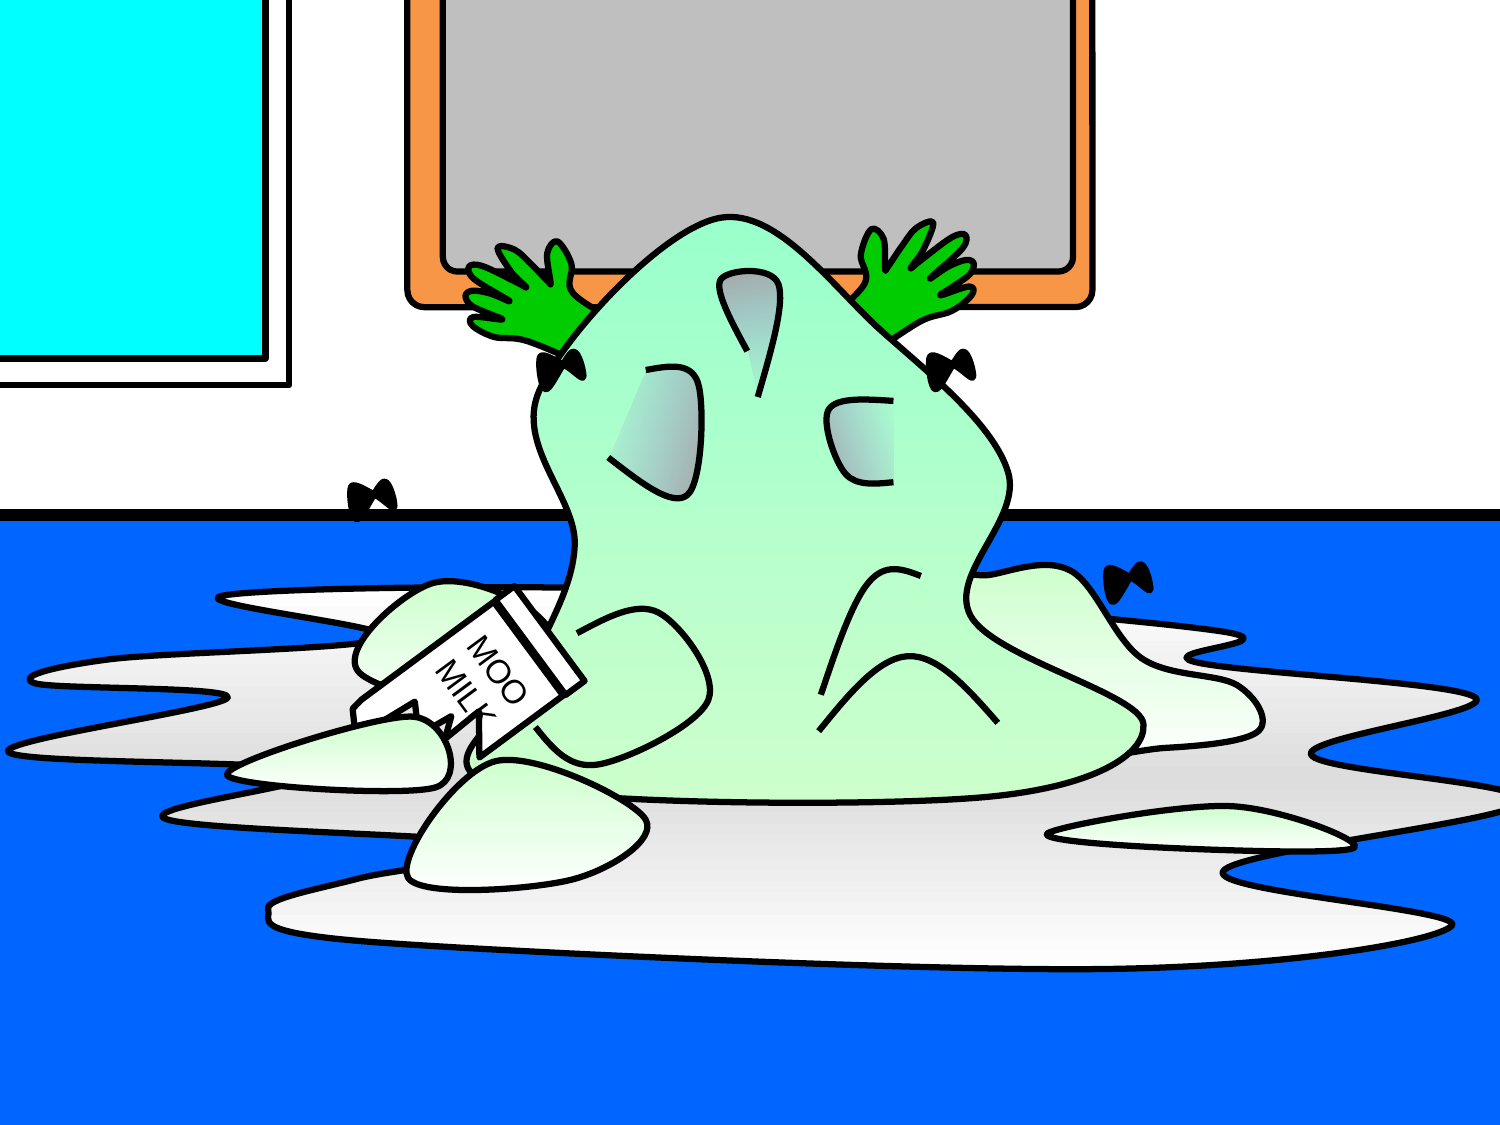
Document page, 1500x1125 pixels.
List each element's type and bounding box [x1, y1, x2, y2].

text_box [402, 589, 522, 808]
text_box [0, 0, 1500, 1125]
